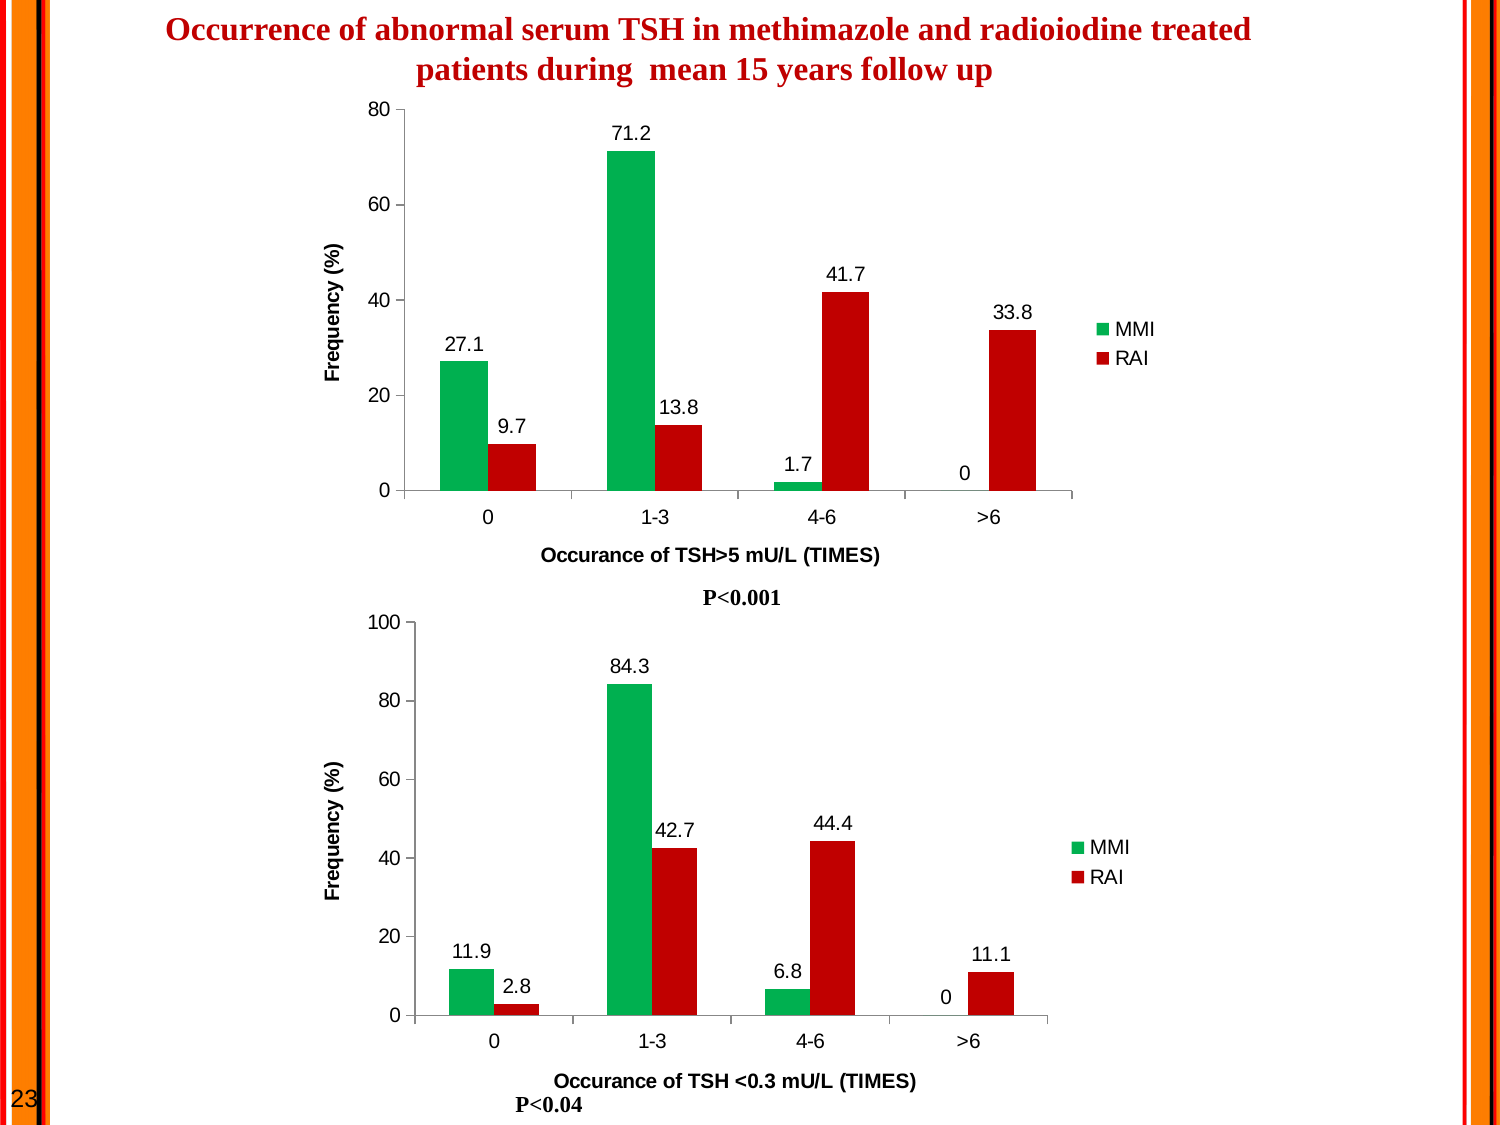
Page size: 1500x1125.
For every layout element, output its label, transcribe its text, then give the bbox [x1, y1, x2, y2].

chart [287, 87, 1176, 1125]
slide_number 23 [0, 1074, 54, 1125]
text_box Occurrence of abnormal serum TSH in methimazole and radioiodine treated patients during mean 15 years follow up [150, 0, 1269, 95]
picture [1462, 0, 1500, 1125]
picture [0, 0, 50, 1074]
